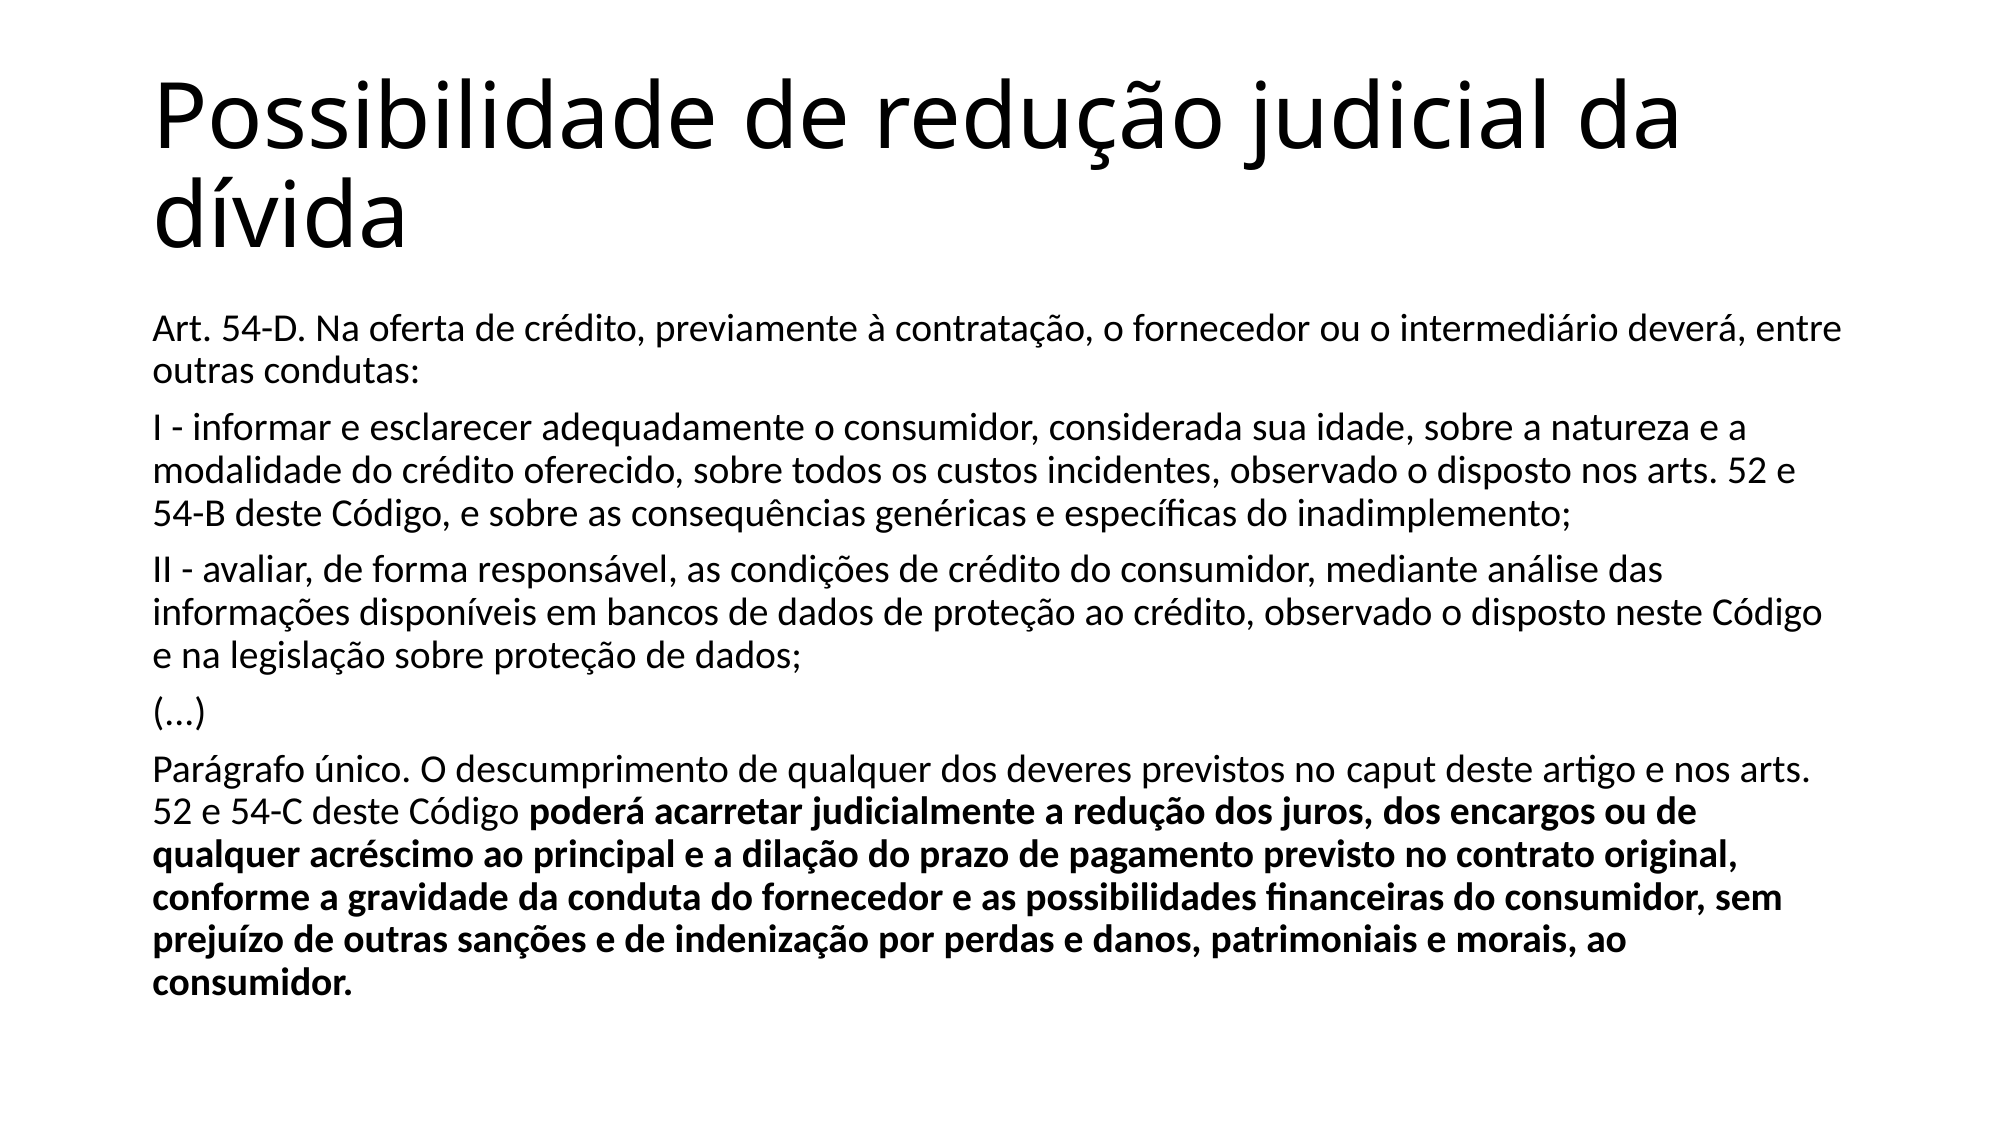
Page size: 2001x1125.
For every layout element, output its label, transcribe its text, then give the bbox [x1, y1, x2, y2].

list Art. 54-D. Na oferta de crédito, previamente à contratação, o fornecedor ou o intermediário deverá, entre outras condutas: I - informar e esclarecer adequadamente o consumidor, considerada sua idade, sobre a natureza e a modalidade do crédito oferecido, sobre todos os custos incidentes, observado o disposto nos arts. 52 e 54-B deste Código, e sobre as consequências genéricas e específicas do inadimplemento; II - avaliar, de forma responsável, as condições de crédito do consumidor, mediante análise das informações disponíveis em bancos de dados de proteção ao crédito, observado o disposto neste Código e na legislação sobre proteção de dados; (...) Parágrafo único. O descumprimento de qualquer dos deveres previstos no caput deste artigo e nos arts. 52 e 54-C deste Código poderá acarretar judicialmente a redução dos juros, dos encargos ou de qualquer acréscimo ao principal e a dilação do prazo de pagamento previsto no contrato original, conforme a gravidade da conduta do fornecedor e as possibilidades financeiras do consumidor, sem prejuízo de outras sanções e de indenização por perdas e danos, patrimoniais e morais, ao consumidor. [137, 299, 1863, 1014]
title Possibilidade de redução judicial da dívida [137, 59, 1863, 278]
